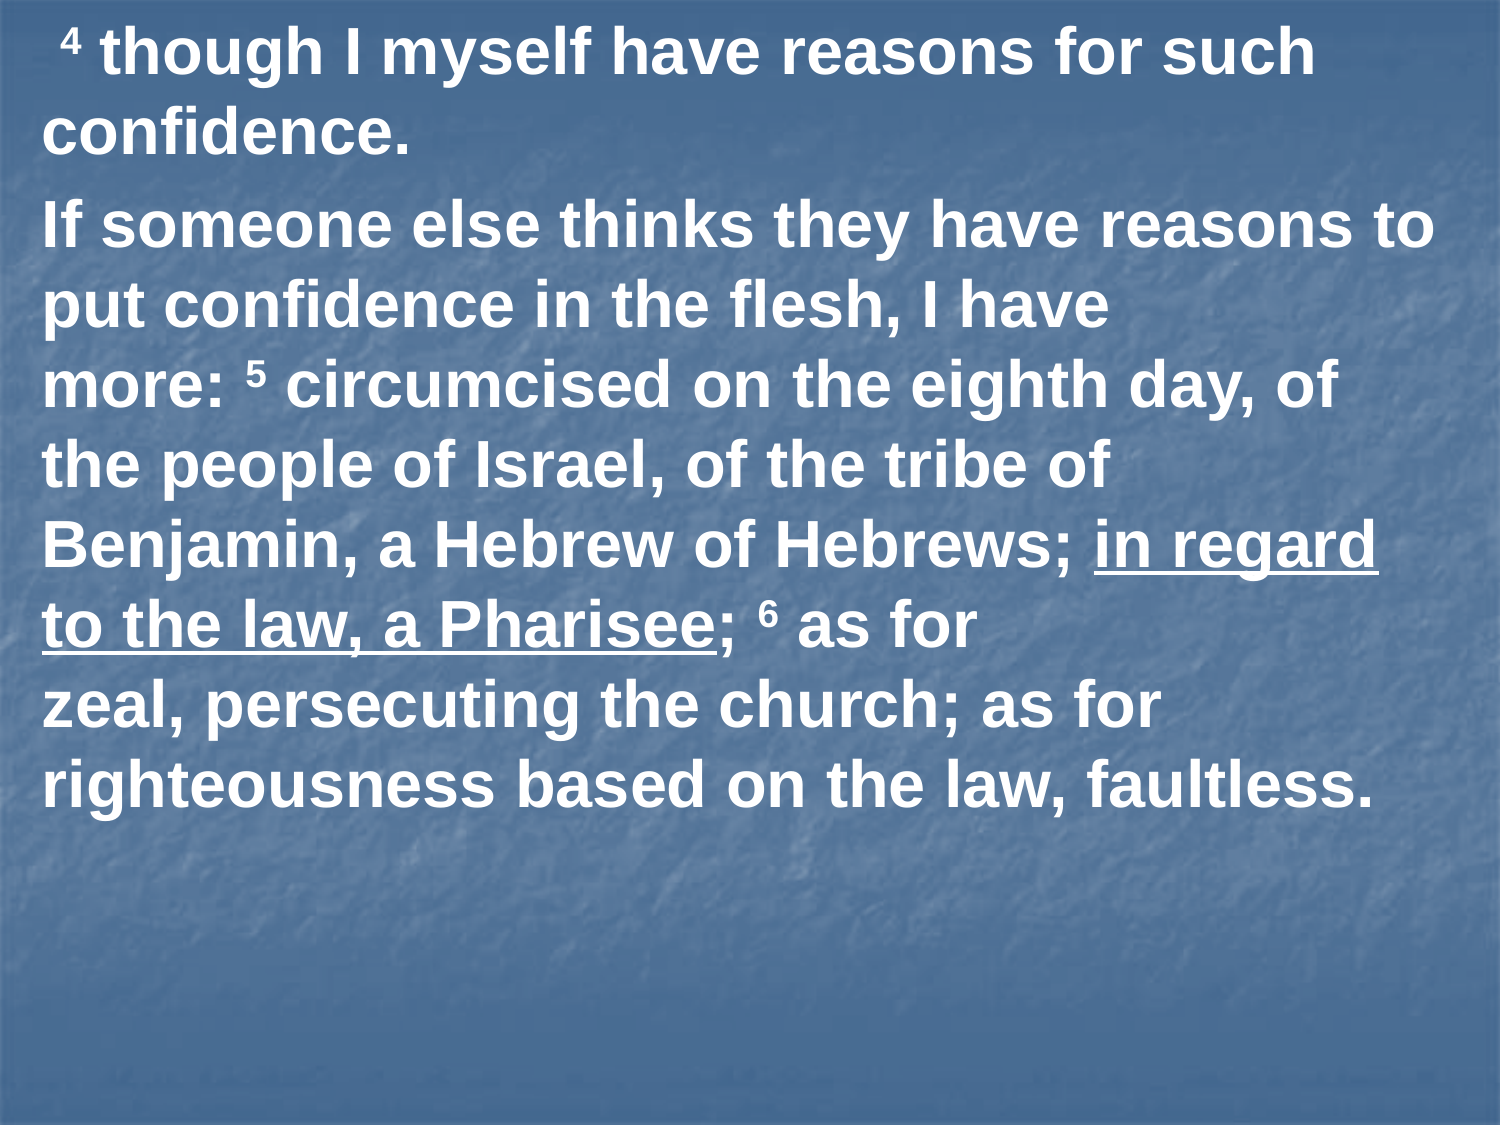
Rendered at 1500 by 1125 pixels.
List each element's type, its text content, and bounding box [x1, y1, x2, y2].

list 4 though I myself have reasons for such confidence. If someone else thinks they have reasons to put confidence in the flesh, I have more: 5 circumcised on the eighth day, of the people of Israel, of the tribe of Benjamin, a Hebrew of Hebrews; in regard to the law, a Pharisee; 6 as for zeal, persecuting the church; as for righteousness based on the law, faultless. [0, 0, 1471, 1125]
